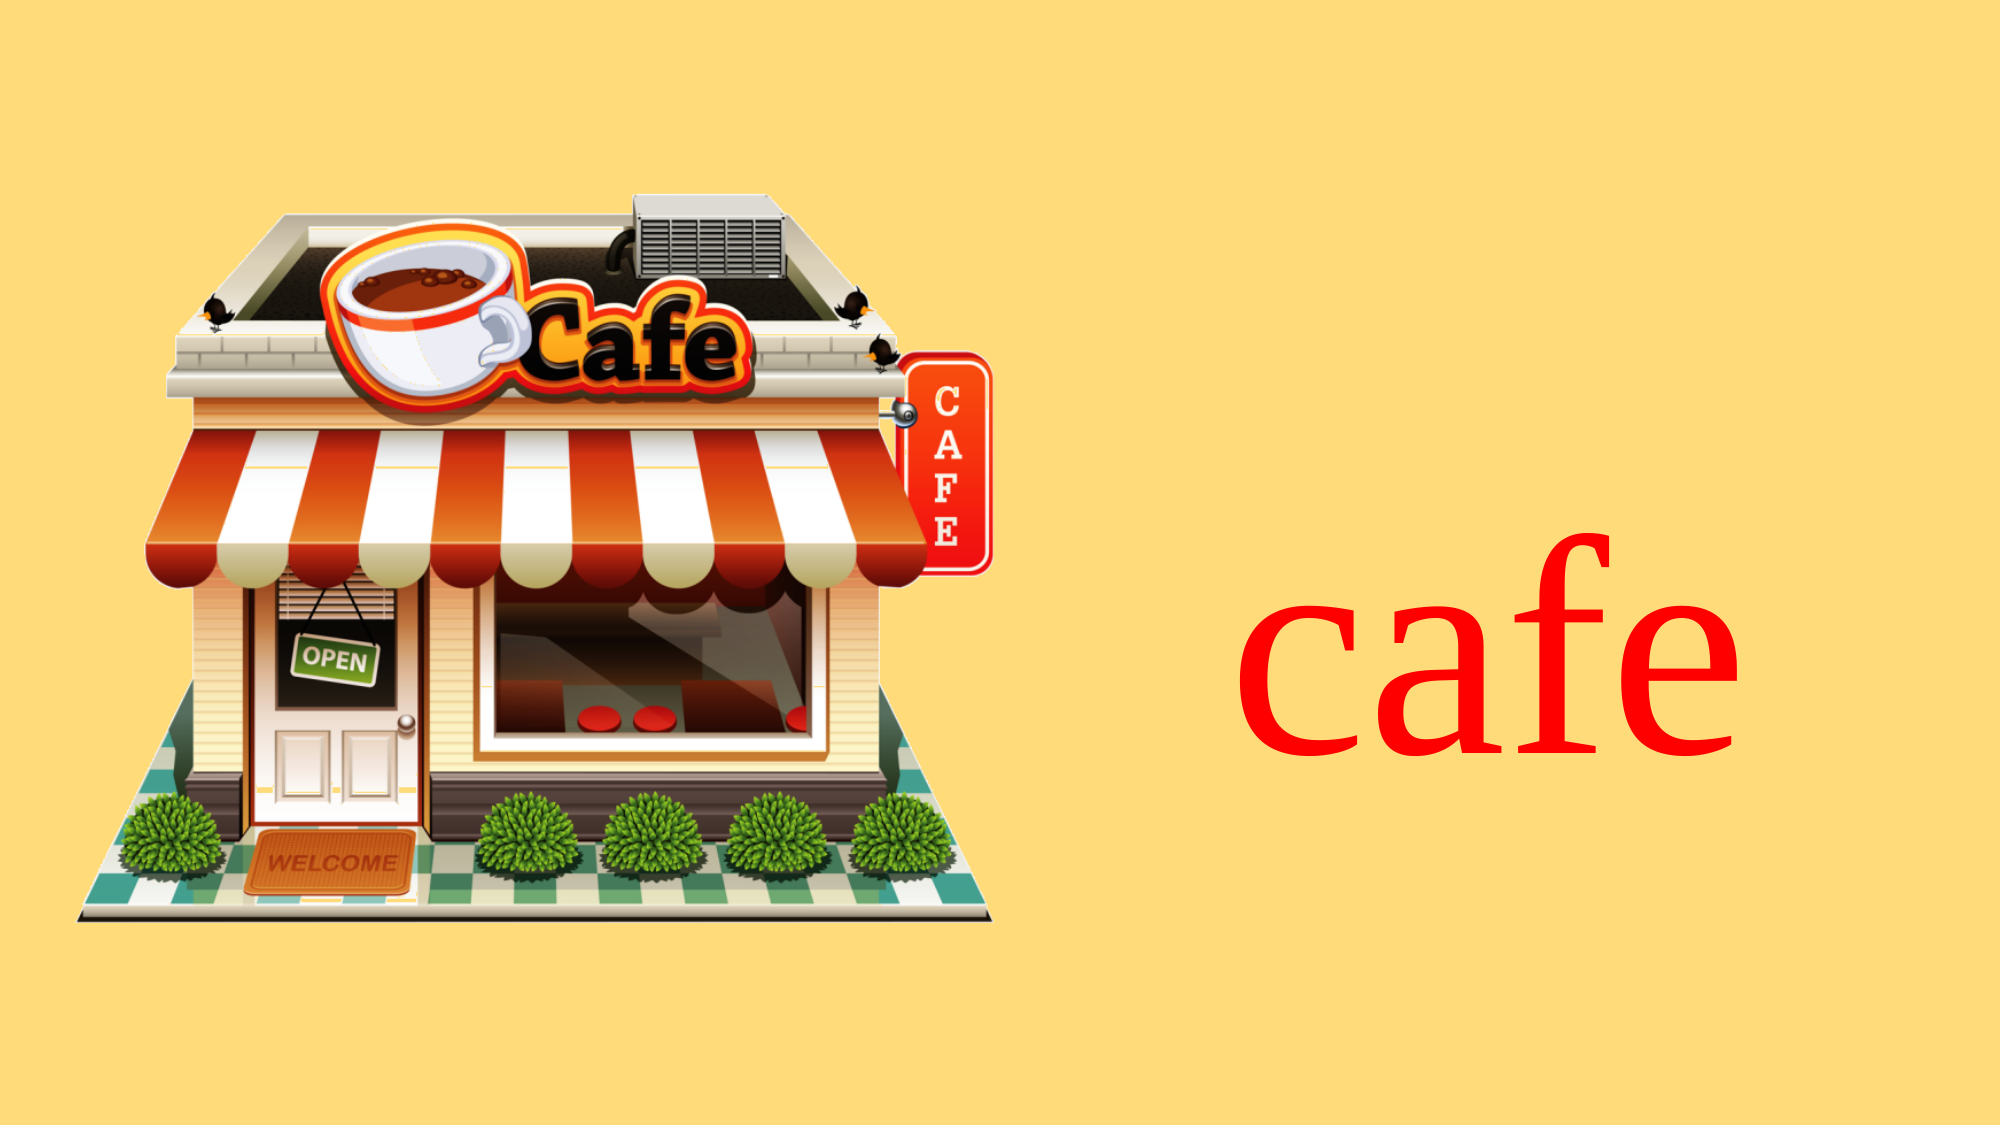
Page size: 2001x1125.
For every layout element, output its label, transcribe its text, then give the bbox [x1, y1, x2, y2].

text_box cafe [1213, 433, 1765, 824]
picture [41, 148, 1028, 977]
